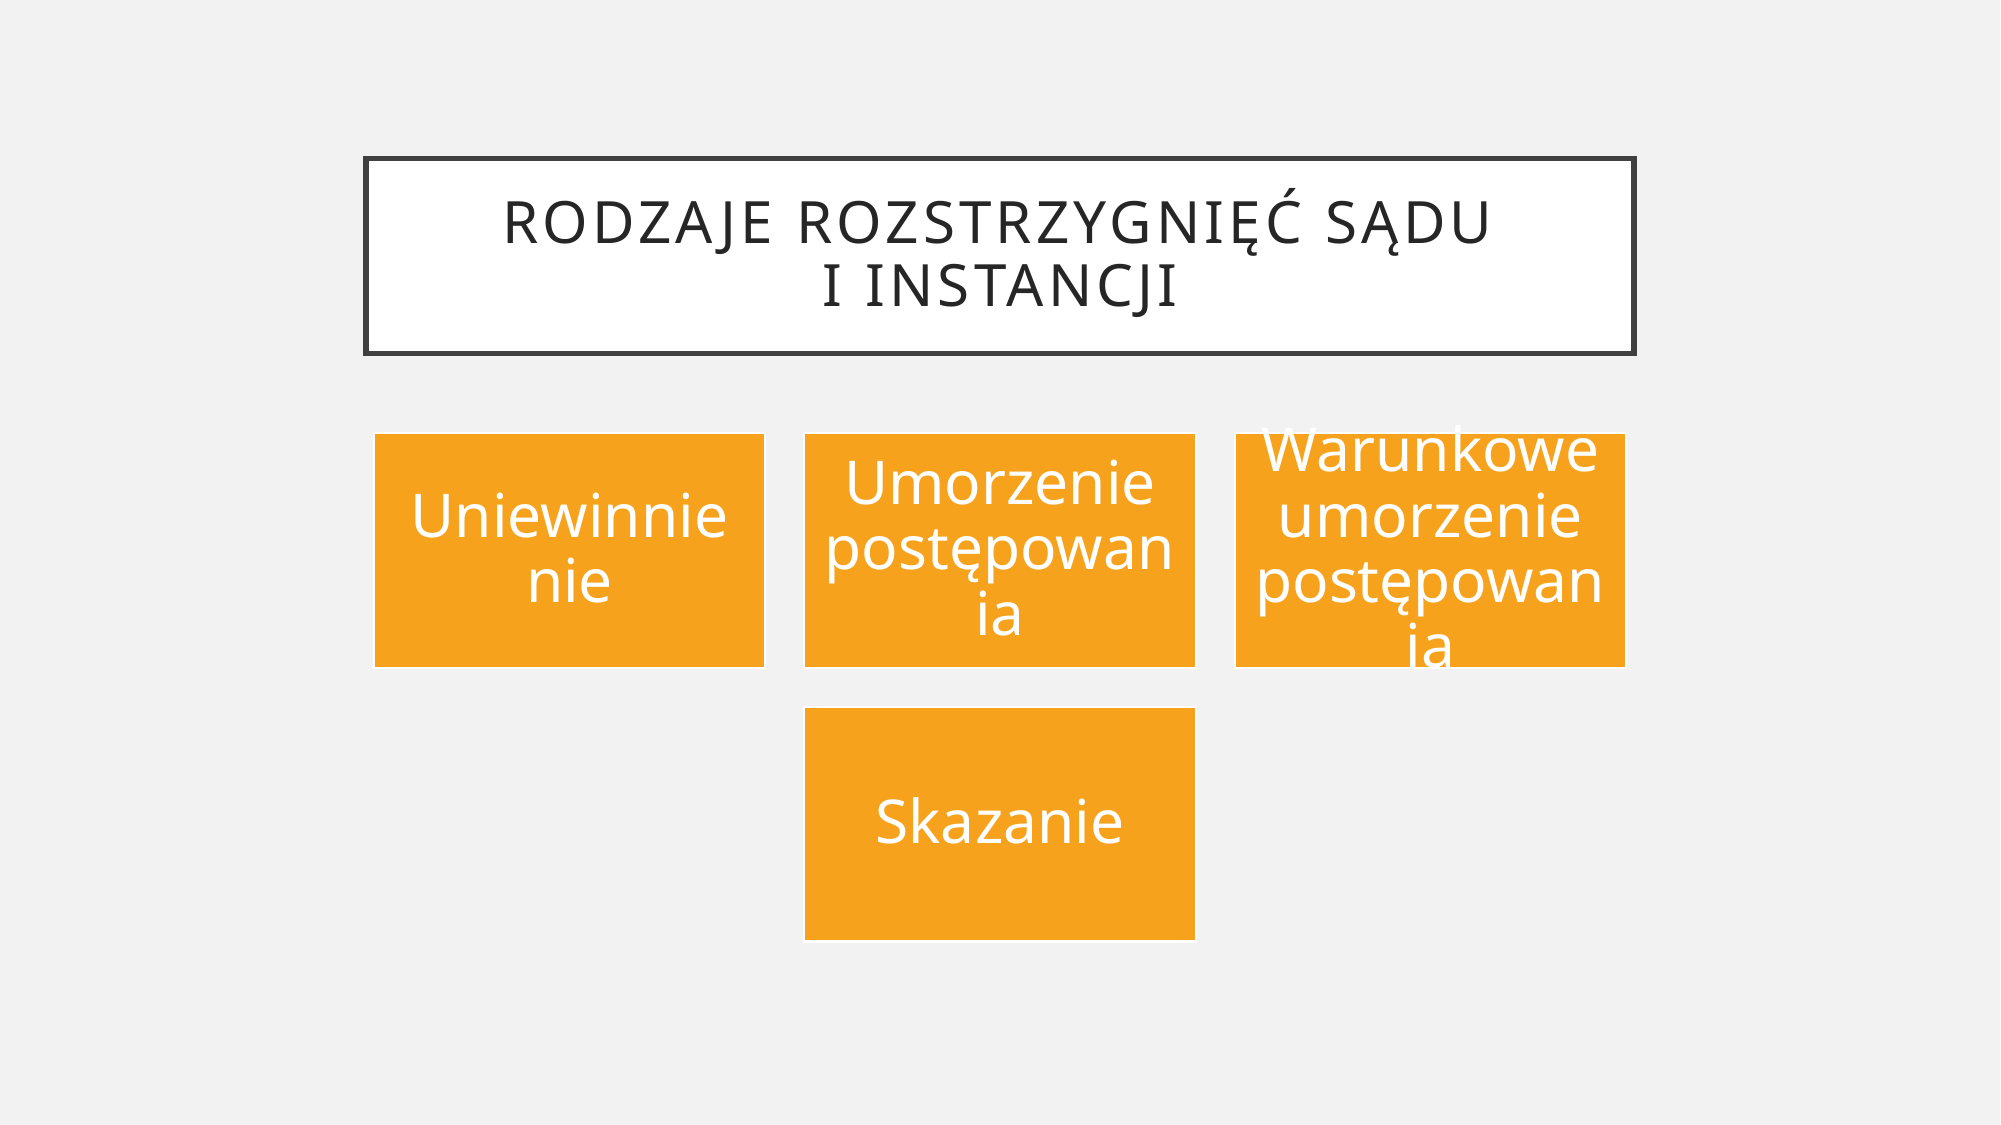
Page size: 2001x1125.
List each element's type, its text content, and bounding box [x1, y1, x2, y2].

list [365, 432, 1635, 942]
title RODZAJE ROZSTRZYGNIĘĆ SĄDU I INSTANCJI [363, 156, 1637, 356]
